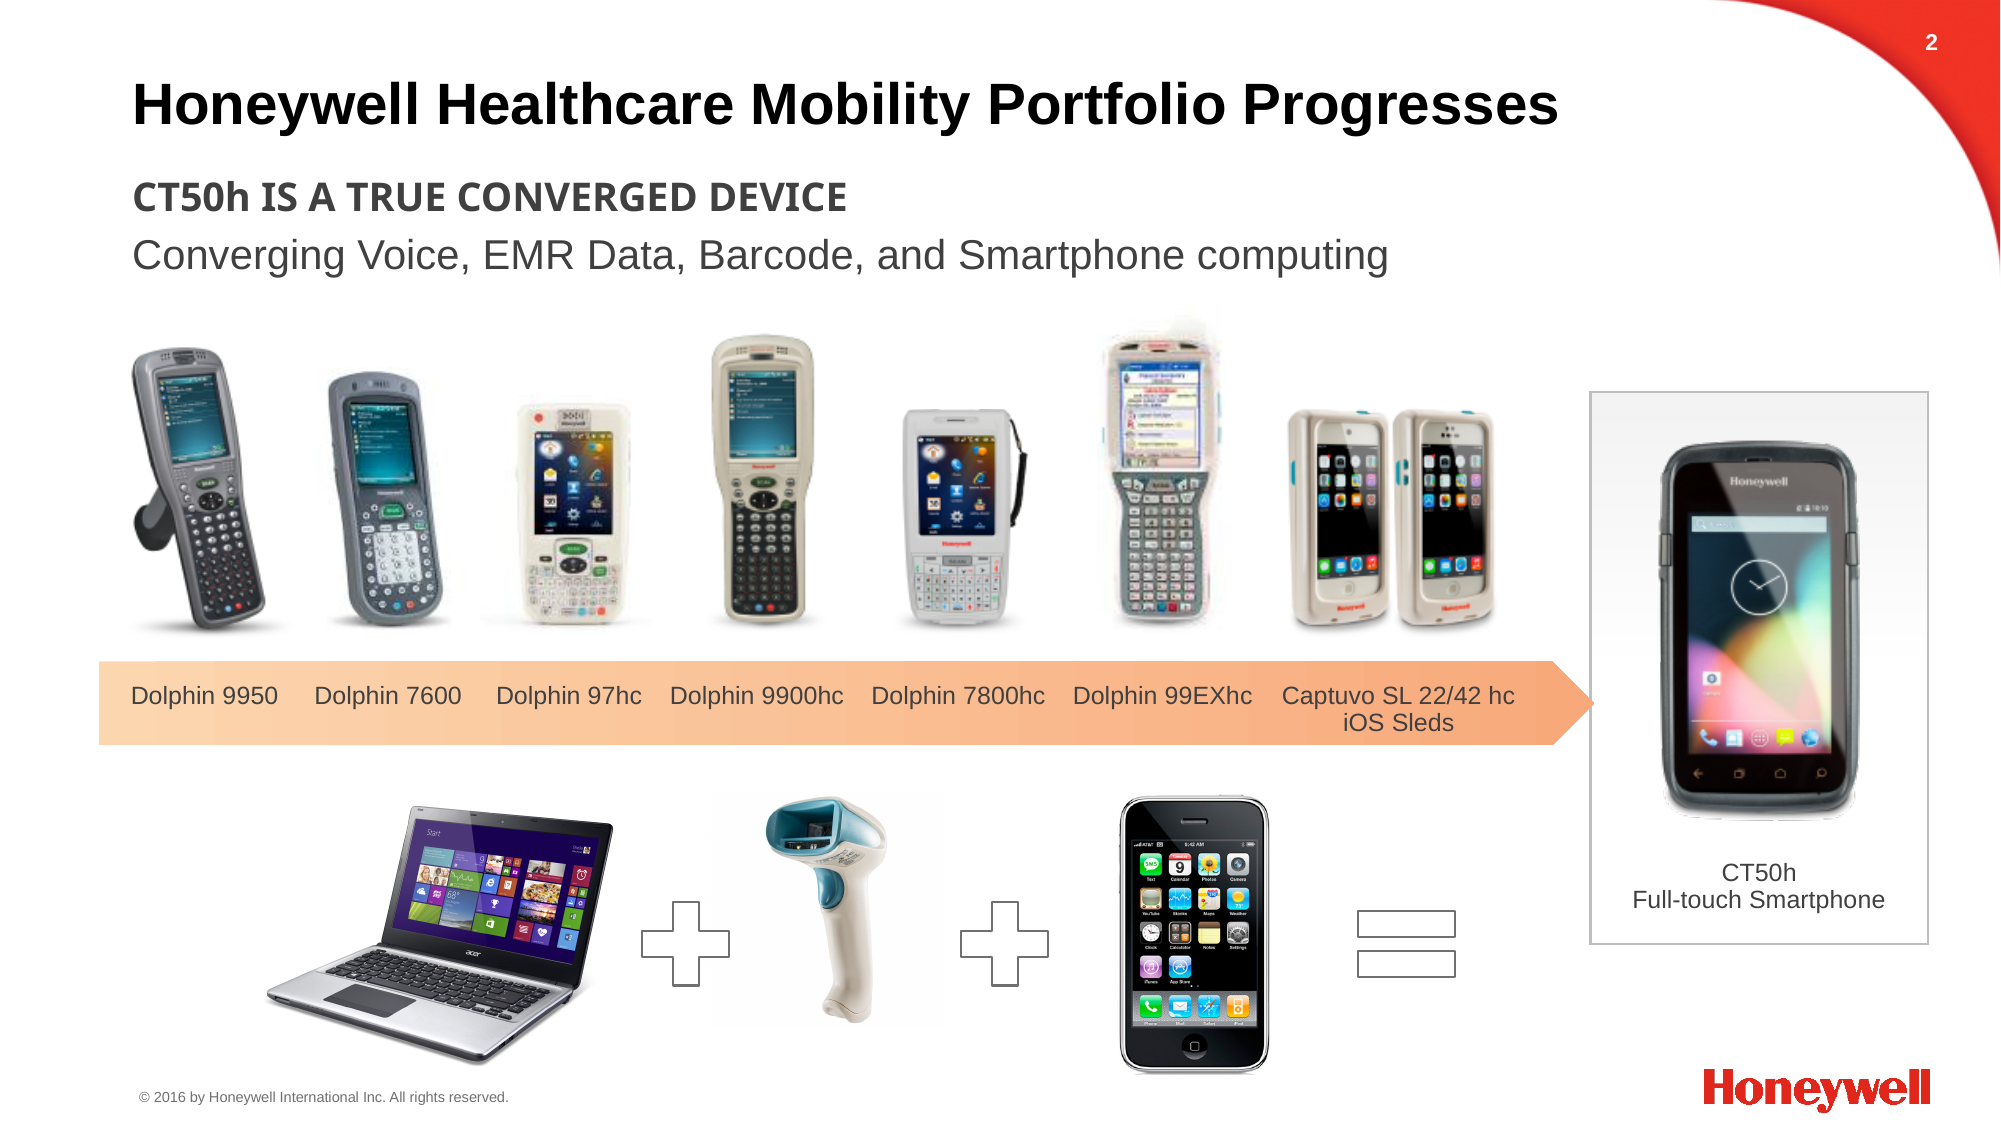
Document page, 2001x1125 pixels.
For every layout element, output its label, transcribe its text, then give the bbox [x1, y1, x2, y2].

text_box [1378, 909, 1457, 939]
text_box [98, 661, 1585, 746]
text_box Dolphin 9900hc [655, 675, 856, 718]
text_box Dolphin 7600 [299, 675, 478, 718]
text_box Dolphin 97hc [480, 675, 655, 718]
text_box [1378, 949, 1457, 979]
list CT50h IS A TRUE CONVERGED DEVICE Converging Voice, EMR Data, Barcode, and Smartphone computing [117, 164, 1841, 331]
slide_number 1 [1910, 0, 2000, 83]
text_box Captuvo SL 22/42 hc iOS Sleds [1265, 675, 1533, 745]
text_box Dolphin 7800hc [856, 675, 1061, 718]
text_box Dolphin 99EXhc [1061, 675, 1268, 718]
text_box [1590, 391, 1929, 945]
text_box Dolphin 9950 [116, 675, 294, 718]
picture [2, 0, 2001, 1125]
text_box [959, 900, 1007, 988]
text_box [640, 900, 700, 988]
title Honeywell Healthcare Mobility Portfolio Progresses [116, 58, 1842, 141]
